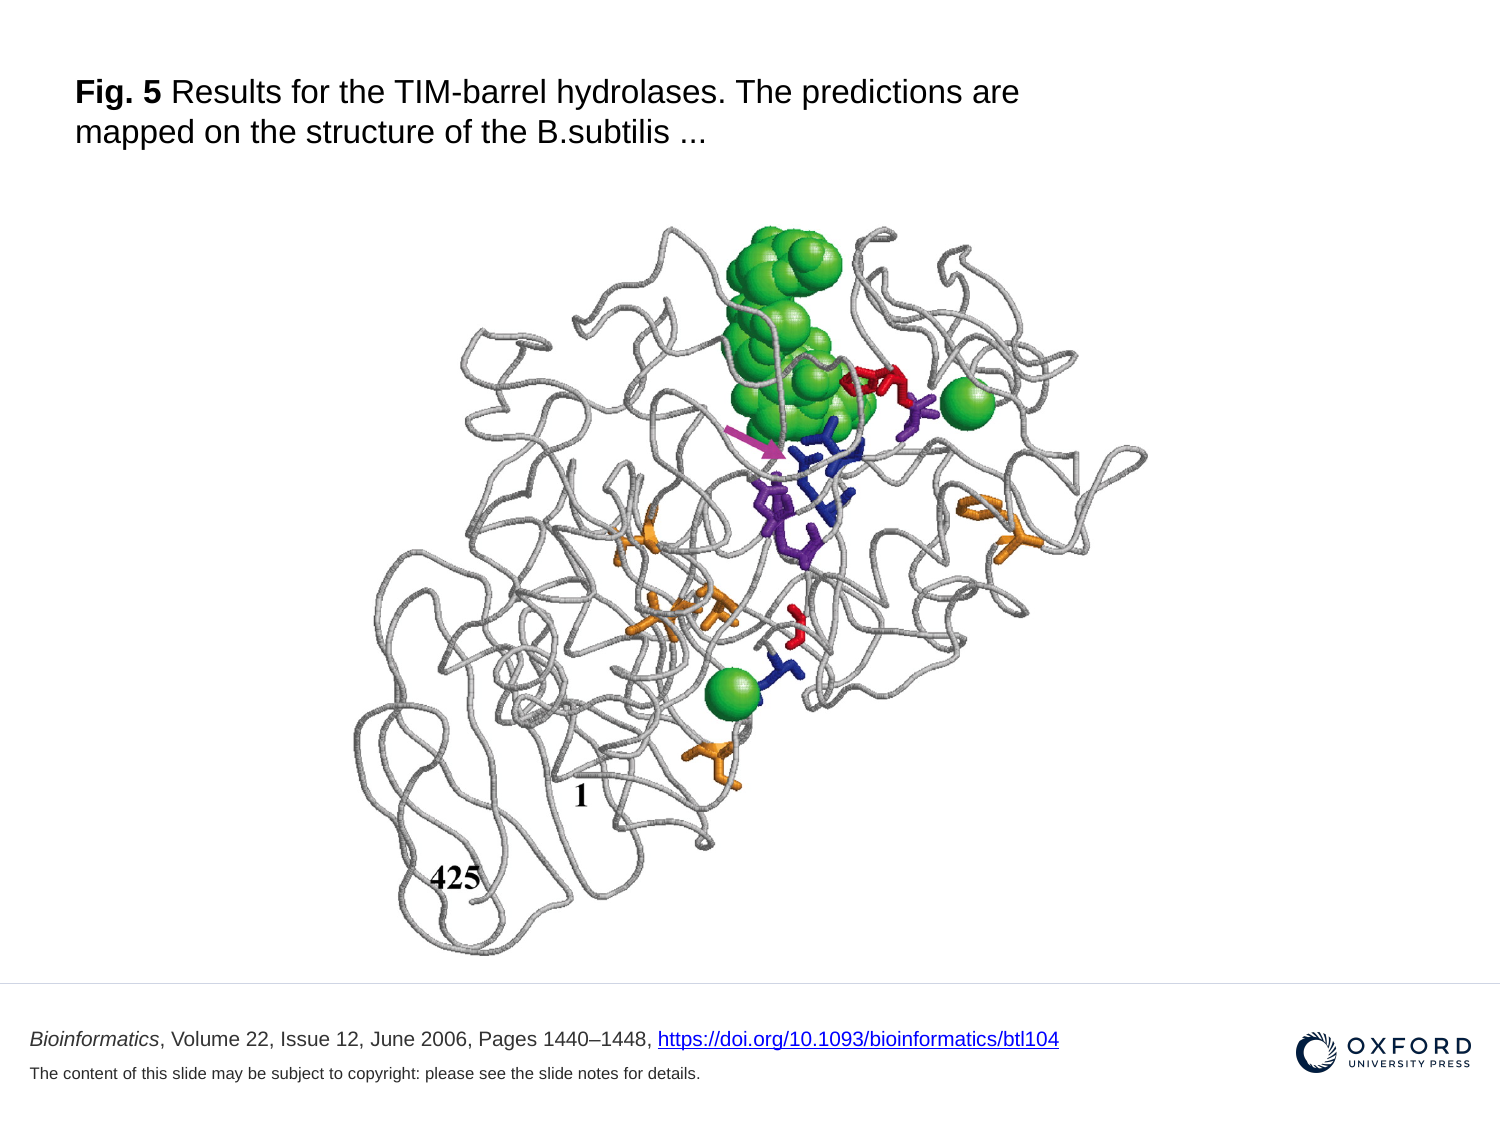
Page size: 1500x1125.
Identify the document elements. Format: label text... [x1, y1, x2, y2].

title Fig. 5 Results for the TIM-barrel hydrolases. The predictions are mapped on the structure of the B.subtilis ... [75, 69, 1078, 171]
picture [352, 224, 1149, 957]
picture [1296, 1032, 1471, 1073]
footer Bioinformatics, Volume 22, Issue 12, June 2006, Pages 1440–1448, https://doi.org/10.1093/bioinformatics/btl104 The content of this slide may be subject to copyright: please see the slide notes for details. [0, 983, 1260, 1125]
